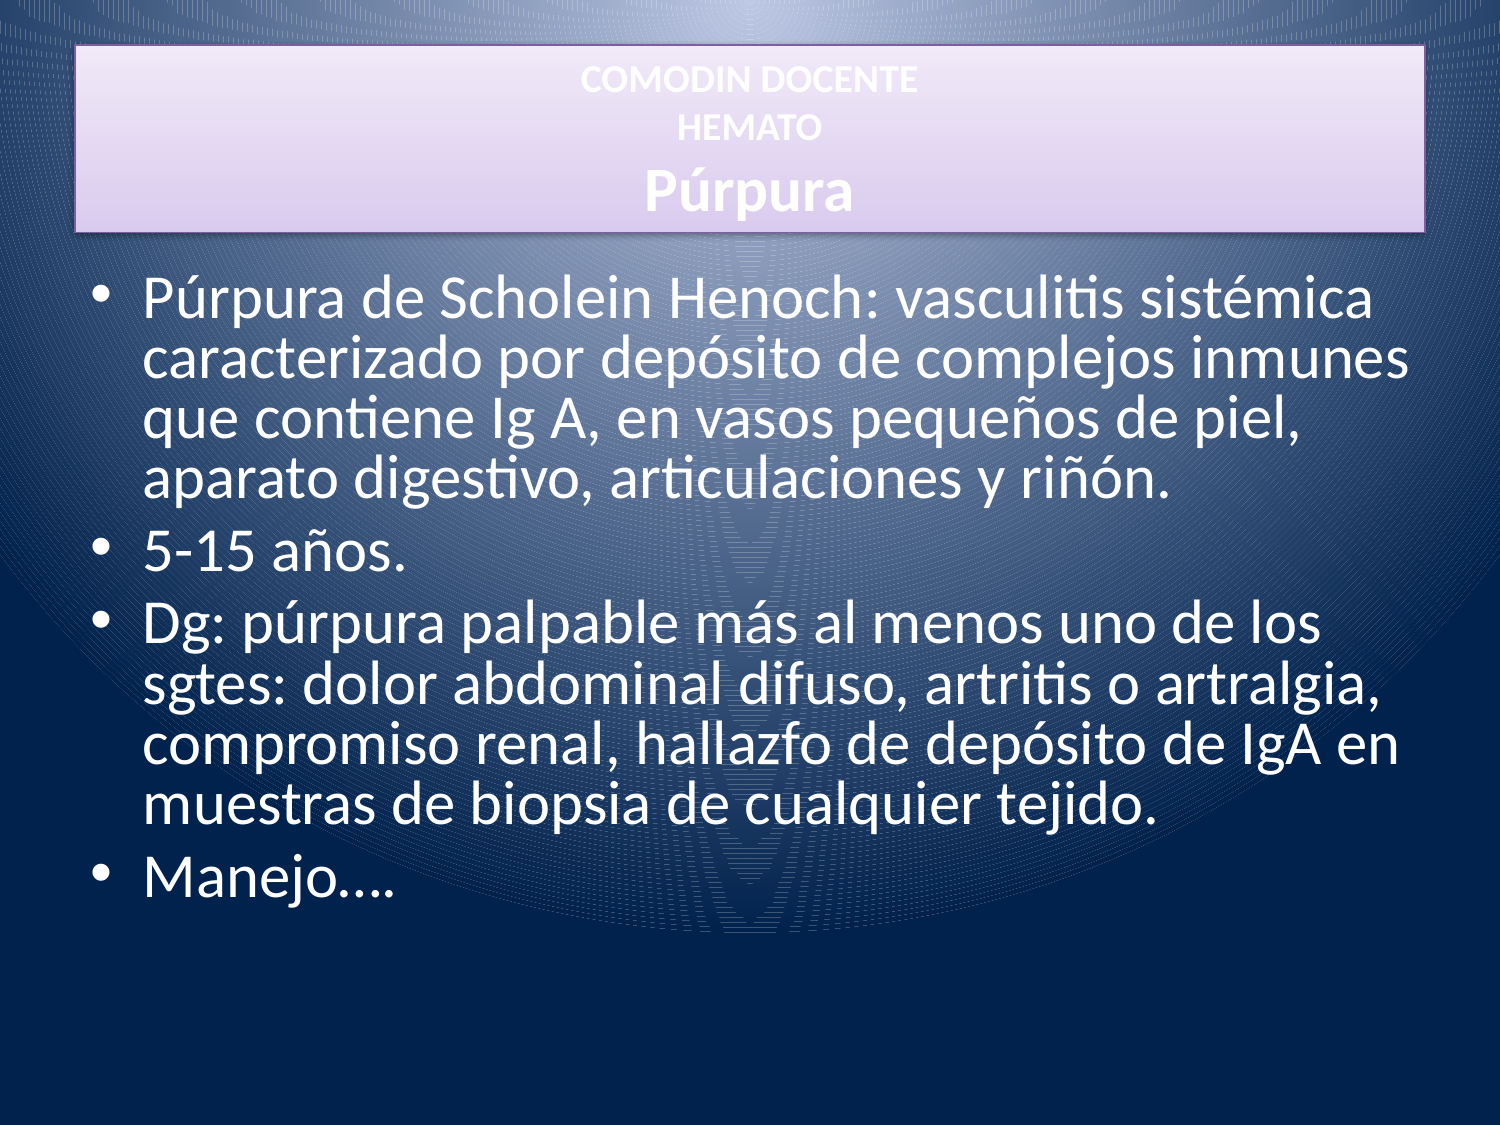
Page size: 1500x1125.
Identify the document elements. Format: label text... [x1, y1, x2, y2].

list Púrpura de Scholein Henoch: vasculitis sistémica caracterizado por depósito de complejos inmunes que contiene Ig A, en vasos pequeños de piel, aparato digestivo, articulaciones y riñón. 5-15 años. Dg: púrpura palpable más al menos uno de los sgtes: dolor abdominal difuso, artritis o artralgia, compromiso renal, hallazfo de depósito de IgA en muestras de biopsia de cualquier tejido. Manejo…. [75, 262, 1425, 1005]
title COMODIN DOCENTE HEMATO Púrpura [74, 44, 1426, 233]
